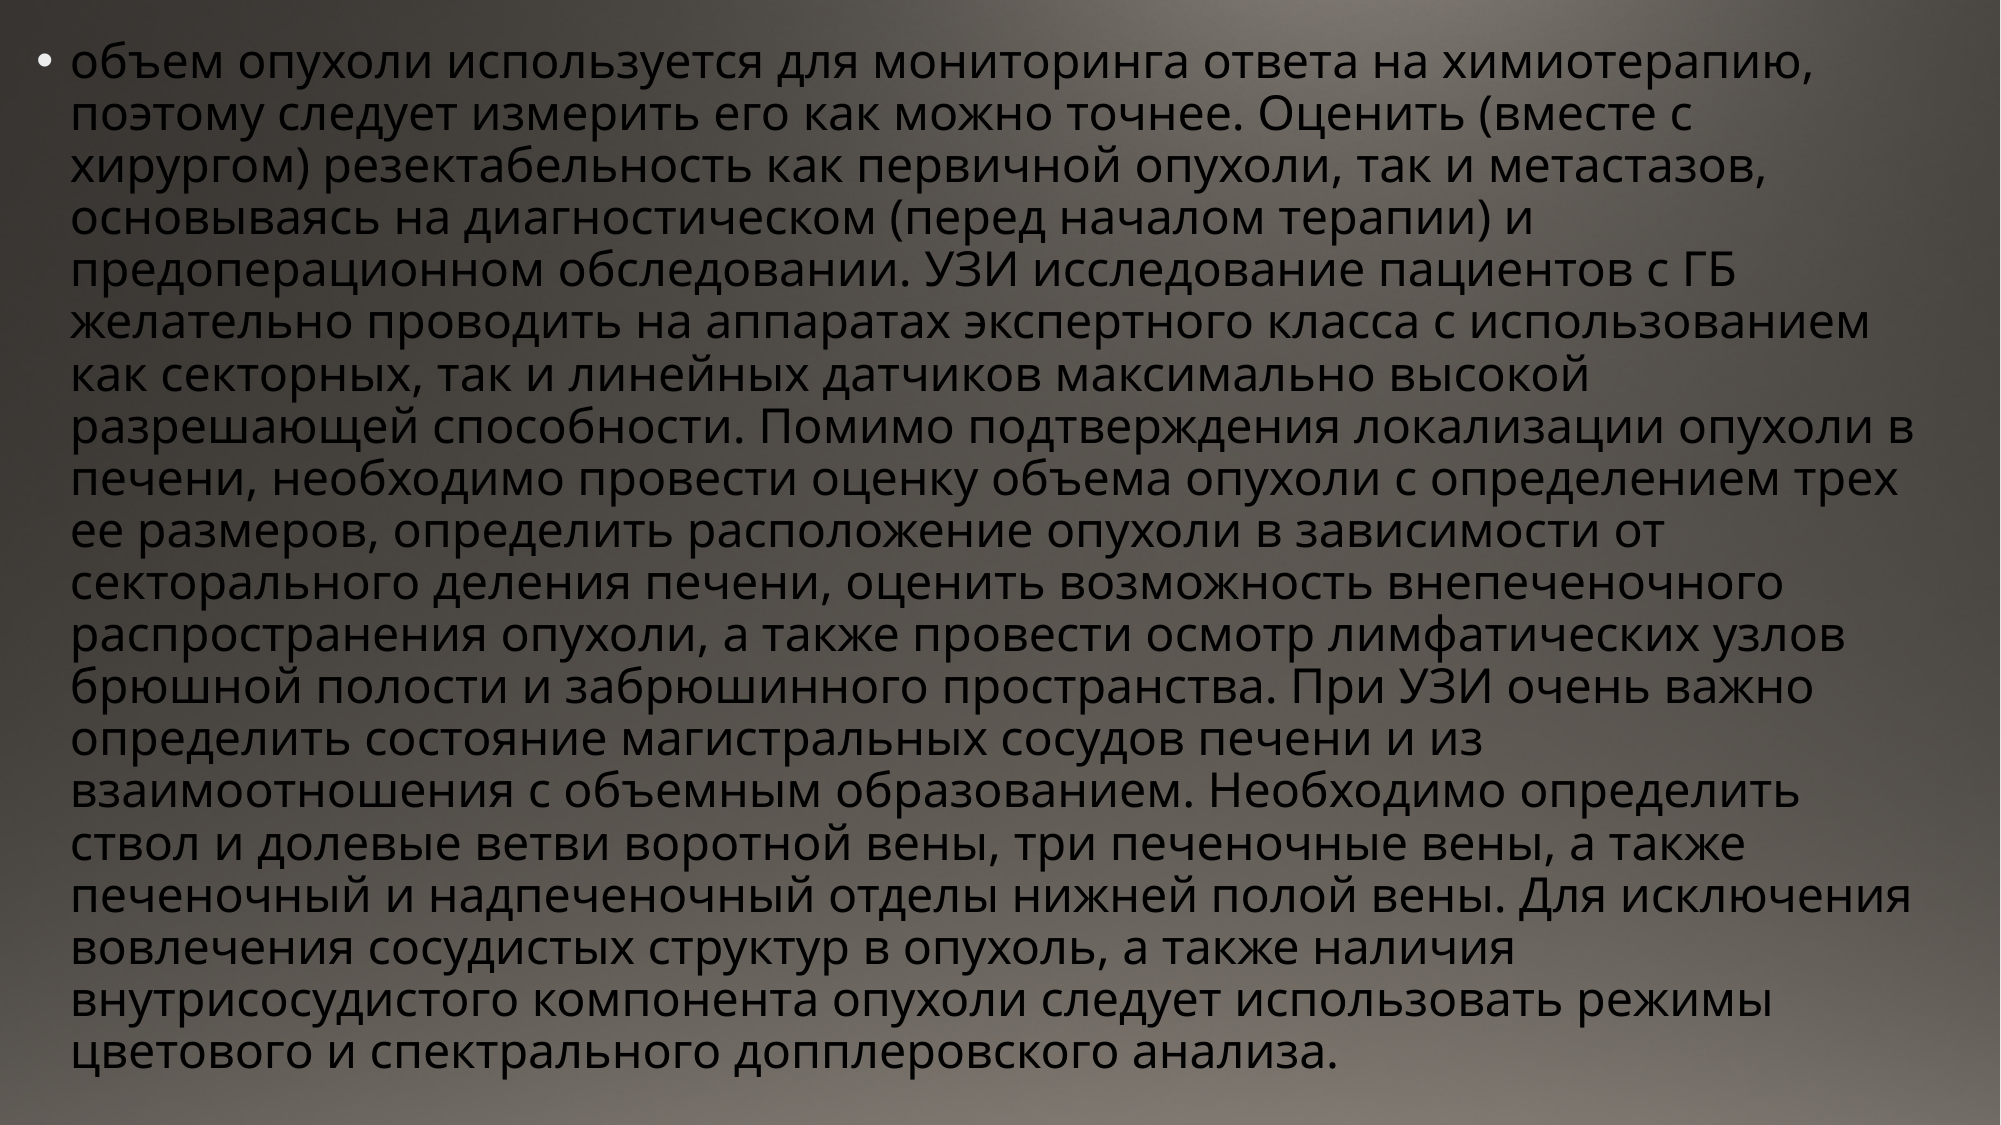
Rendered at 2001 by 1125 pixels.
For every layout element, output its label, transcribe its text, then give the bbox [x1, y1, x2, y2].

list объем опухоли используется для мониторинга ответа на химиотерапию, поэтому следует измерить его как можно точнее. Оценить (вместе с хирургом) резектабельность как первичной опухоли, так и метастазов, основываясь на диагностическом (перед началом терапии) и предоперационном обследовании. УЗИ исследование пациентов с ГБ желательно проводить на аппаратах экспертного класса с использованием как секторных, так и линейных датчиков максимально высокой разрешающей способности. Помимо подтверждения локализации опухоли в печени, необходимо провести оценку объема опухоли с определением трех ее размеров, определить расположение опухоли в зависимости от секторального деления печени, оценить возможность внепеченочного распространения опухоли, а также провести осмотр лимфатических узлов брюшной полости и забрюшинного пространства. При УЗИ очень важно определить состояние магистральных сосудов печени и из взаимоотношения с объемным образованием. Необходимо определить ствол и долевые ветви воротной вены, три печеночные вены, а также печеночный и надпеченочный отделы нижней полой вены. Для исключения вовлечения сосудистых структур в опухоль, а также наличия внутрисосудистого компонента опухоли следует использовать режимы цветового и спектрального допплеровского анализа. [21, 29, 1942, 1096]
picture [0, 0, 2001, 1125]
